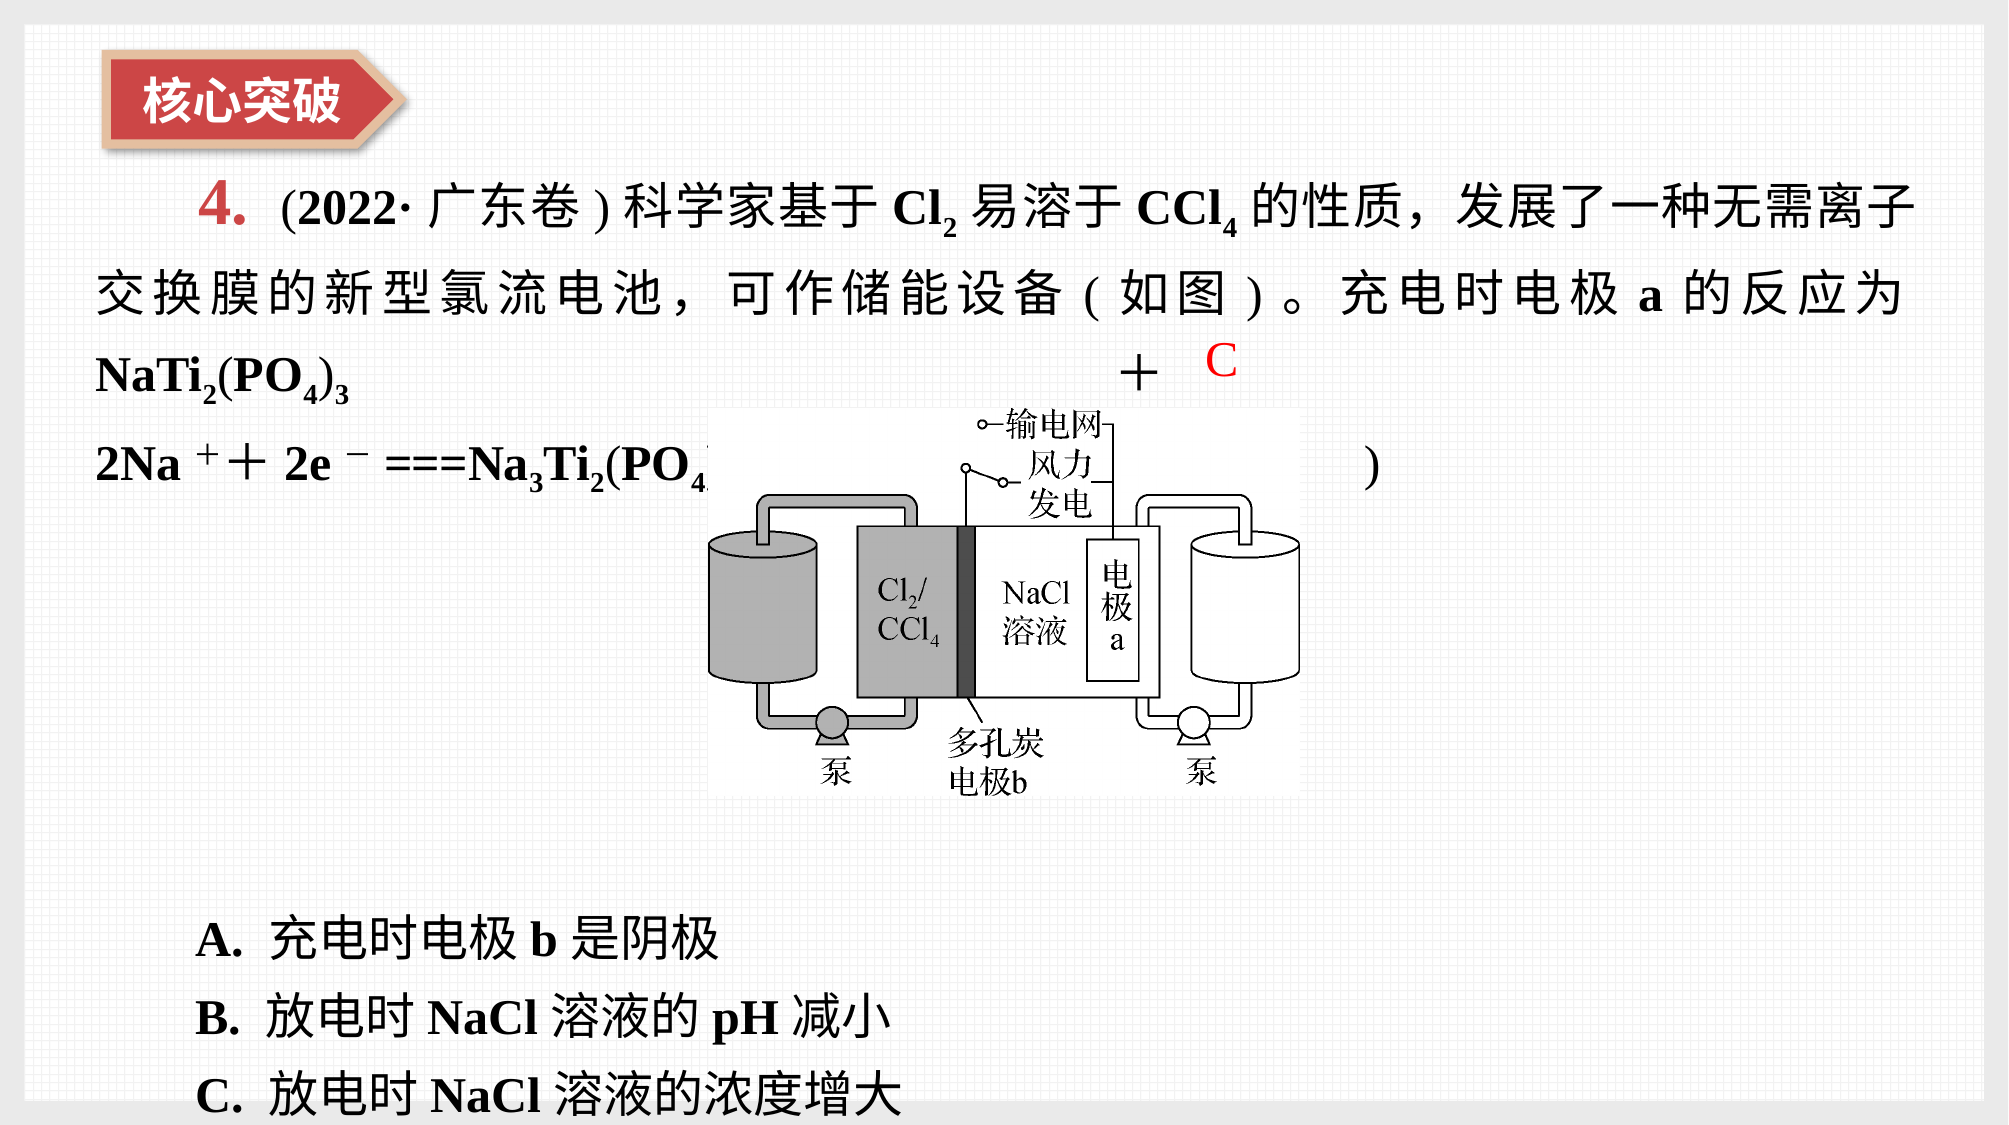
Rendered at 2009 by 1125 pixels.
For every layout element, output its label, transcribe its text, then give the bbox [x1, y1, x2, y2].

picture [708, 408, 1300, 796]
picture [24, 24, 1984, 1100]
list 4. (2022·广东卷)科学家基于Cl2易溶于CCl4的性质，发展了一种无需离子交换膜的新型氯流电池，可作储能设备(如图)。充电时电极a的反应为NaTi2(PO4)3＋ 2Na＋＋2e－===Na3Ti2(PO4)3。下列说法正确的是( ) A. 充电时电极b是阴极 B. 放电时NaCl溶液的pH减小 C. 放电时NaCl溶液的浓度增大 D. 每生成1 mol Cl2，电极a质量理论上增加23 g [80, 125, 1932, 1112]
text_box C [1190, 318, 1254, 394]
